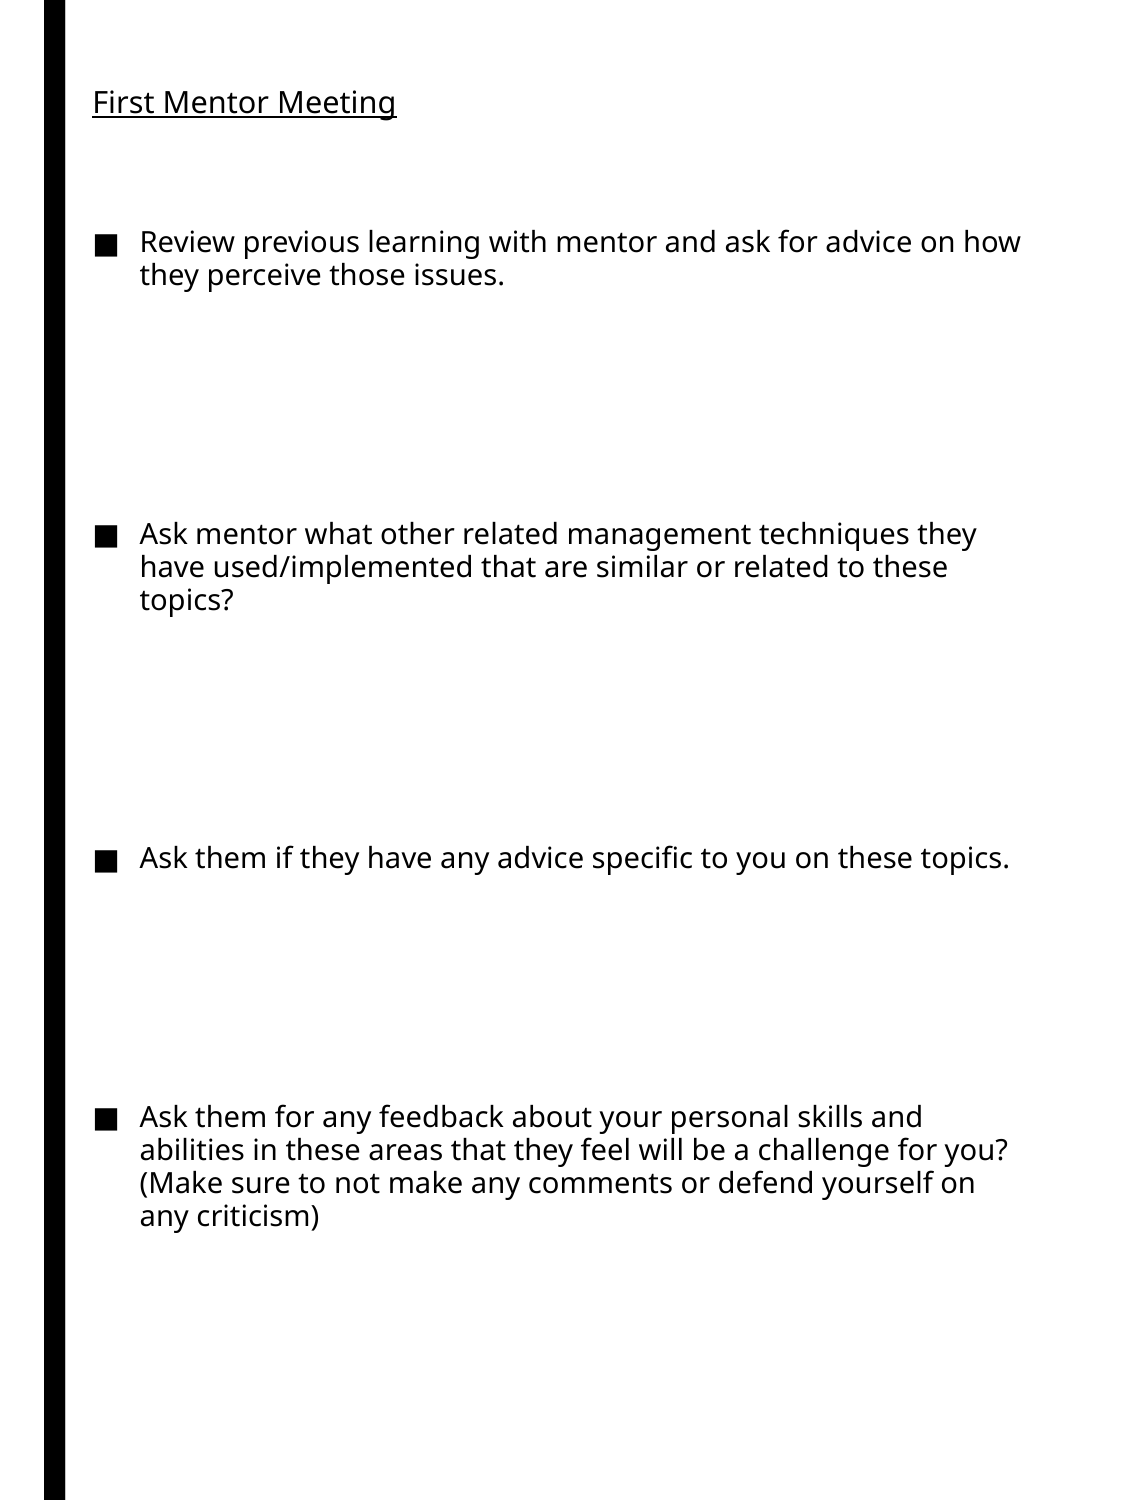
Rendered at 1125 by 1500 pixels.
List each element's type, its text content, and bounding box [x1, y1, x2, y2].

title First Mentor Meeting [77, 79, 1048, 165]
list Review previous learning with mentor and ask for advice on how they perceive those issues. Ask mentor what other related management techniques they have used/implemented that are similar or related to these topics? Ask them if they have any advice specific to you on these topics. Ask them for any feedback about your personal skills and abilities in these areas that they feel will be a challenge for you? (Make sure to not make any comments or defend yourself on any criticism) [77, 165, 1048, 1352]
